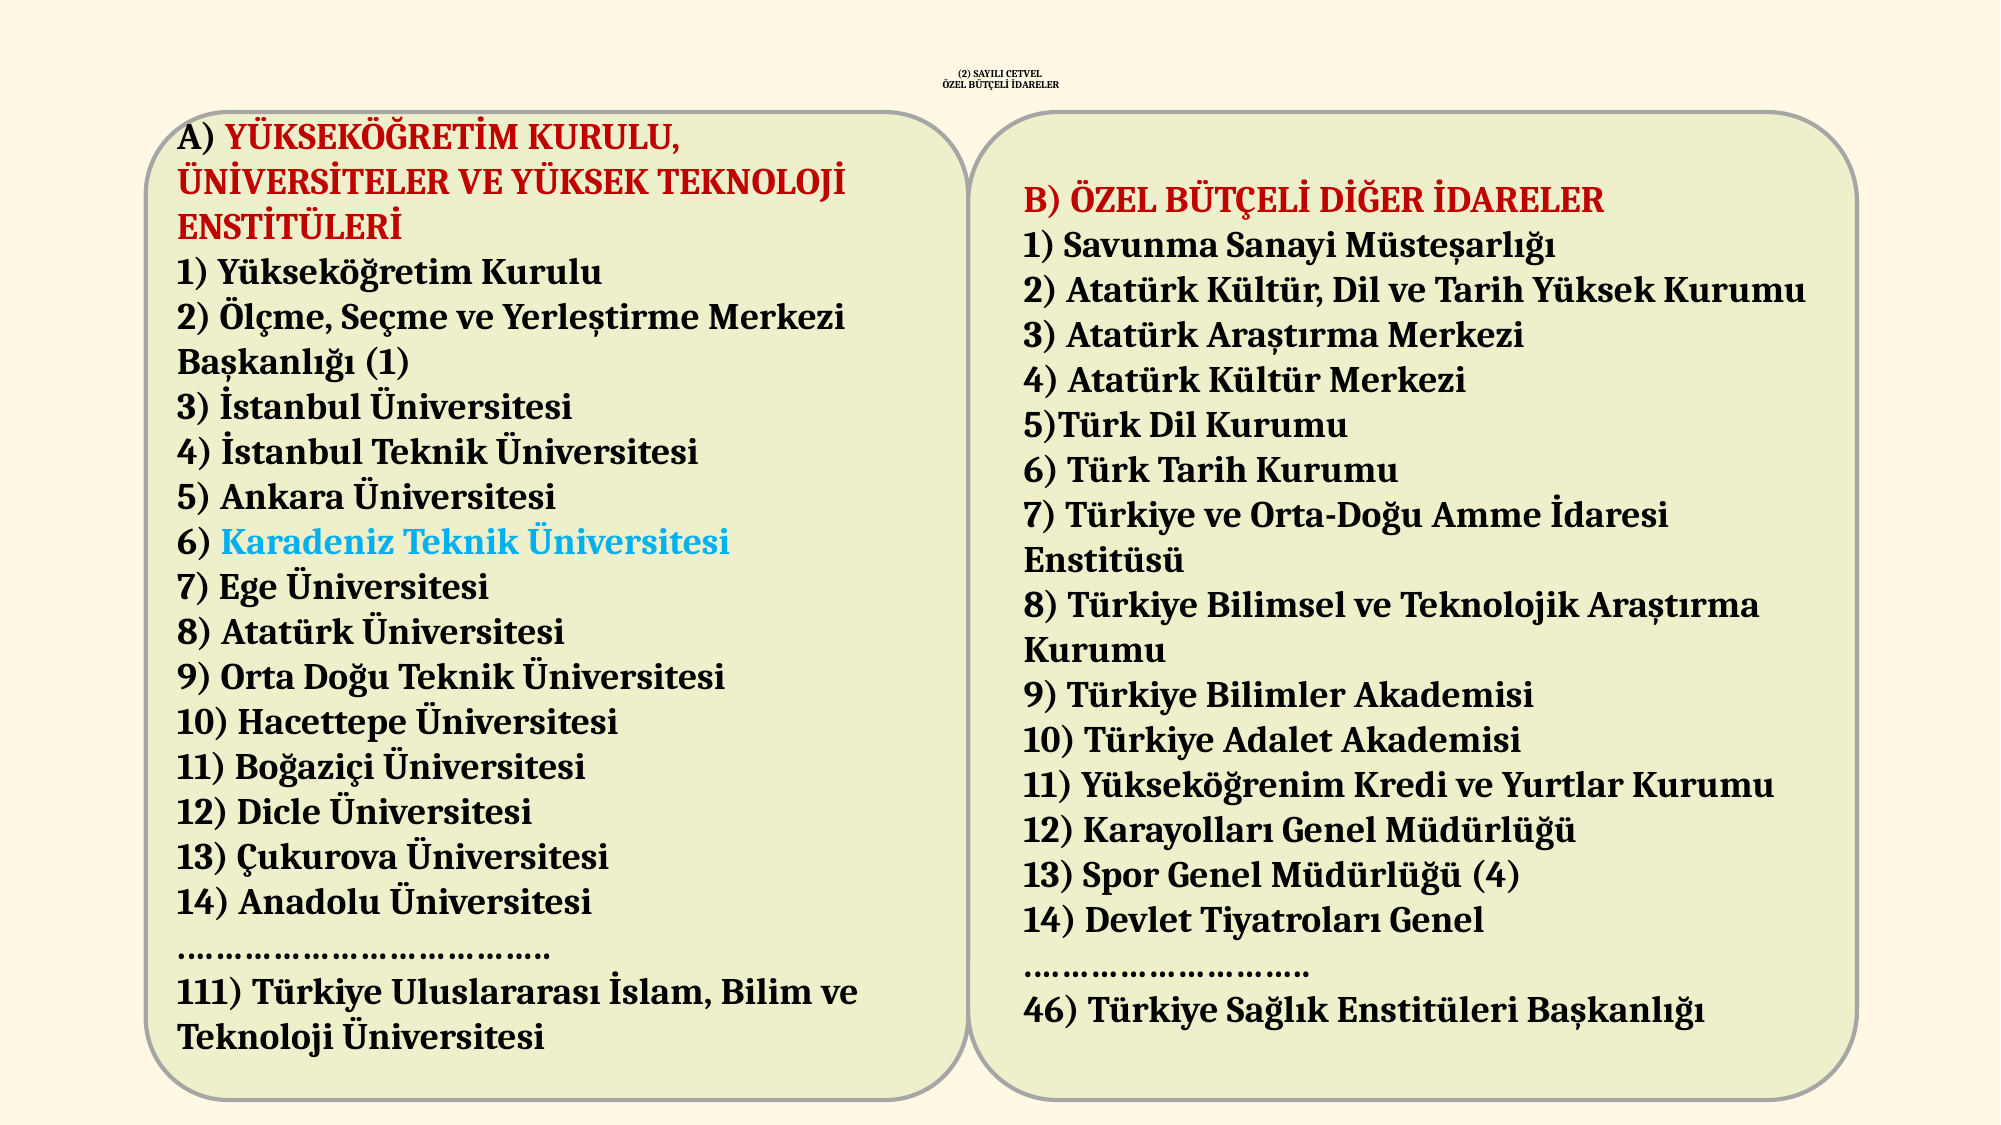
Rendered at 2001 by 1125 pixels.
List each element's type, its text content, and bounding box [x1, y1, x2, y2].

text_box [145, 111, 966, 1101]
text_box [967, 111, 1858, 1101]
title (2) SAYILI CETVEL ÖZEL BÜTÇELİ İDARELER [138, 60, 1864, 117]
